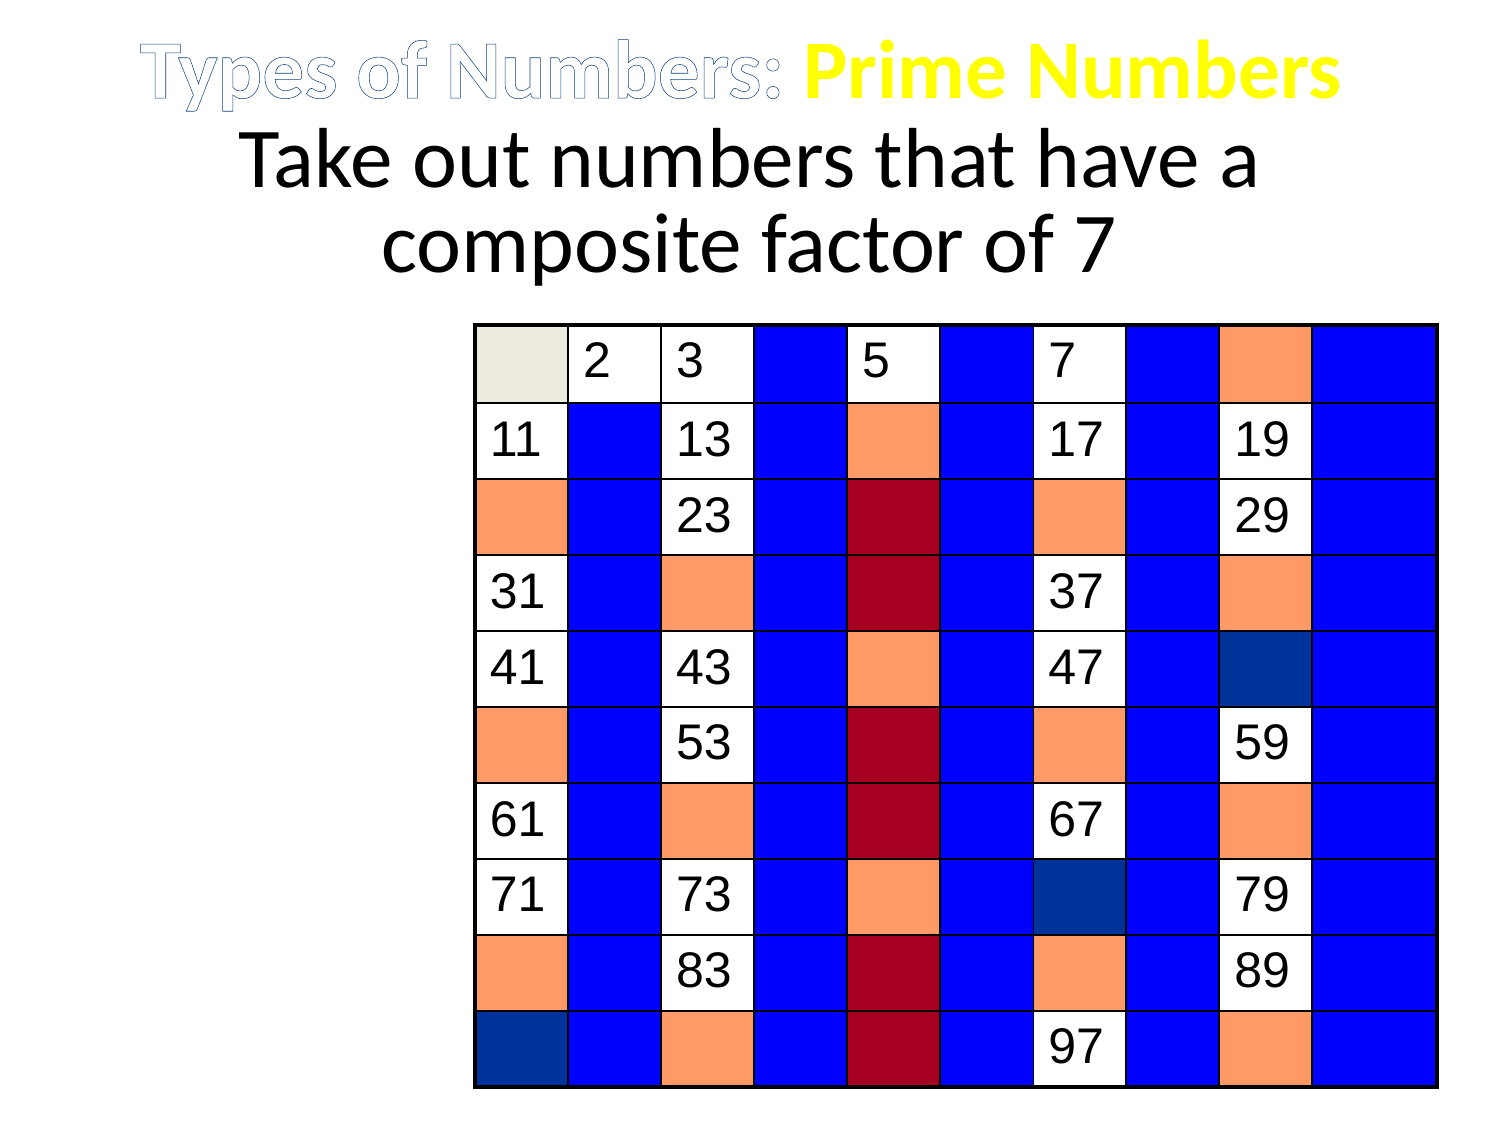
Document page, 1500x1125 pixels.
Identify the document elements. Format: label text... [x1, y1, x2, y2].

table_header [1127, 327, 1218, 402]
table_cell [1220, 784, 1311, 858]
table_cell [569, 784, 660, 858]
table_cell 61 [477, 784, 567, 858]
table_cell [848, 632, 939, 706]
table_cell 29 [1220, 480, 1311, 554]
table_cell [848, 708, 939, 782]
table_cell [941, 784, 1033, 858]
table_cell 73 [662, 860, 753, 934]
table_header 7 [1034, 327, 1125, 402]
table_cell [755, 404, 846, 478]
table_cell [1127, 404, 1218, 478]
table_header [477, 327, 567, 402]
table_cell 67 [1034, 784, 1125, 858]
table_cell [1034, 480, 1125, 554]
table_cell [477, 480, 567, 554]
table_cell [941, 860, 1033, 934]
table_cell [1313, 556, 1435, 630]
table_cell 11 [477, 404, 567, 478]
table_cell [569, 1012, 660, 1085]
table_header 2 [569, 327, 660, 402]
table_cell 53 [662, 708, 753, 782]
table_cell 79 [1220, 860, 1311, 934]
table_cell [941, 556, 1033, 630]
table_cell 43 [662, 632, 753, 706]
table_cell [1034, 936, 1125, 1010]
table_cell [569, 936, 660, 1010]
table_cell [1313, 480, 1435, 554]
table_cell [1313, 1012, 1435, 1085]
table_cell [1220, 556, 1311, 630]
table_cell [755, 860, 846, 934]
table_cell [941, 1012, 1033, 1085]
table_cell 23 [662, 480, 753, 554]
table_cell [1313, 860, 1435, 934]
table_cell [1220, 1012, 1311, 1085]
table_cell [662, 1012, 753, 1085]
table_cell [477, 936, 567, 1010]
table_cell 41 [477, 632, 567, 706]
table_cell [1127, 480, 1218, 554]
table_cell [941, 708, 1033, 782]
table_cell 59 [1220, 708, 1311, 782]
table_cell [1313, 784, 1435, 858]
table_cell [1127, 632, 1218, 706]
table_cell [569, 556, 660, 630]
table_cell [1313, 936, 1435, 1010]
table_header [1313, 327, 1435, 402]
table_cell [848, 556, 939, 630]
table_cell [569, 632, 660, 706]
table_cell [662, 556, 753, 630]
table_cell [1313, 404, 1435, 478]
table_cell [1127, 556, 1218, 630]
table_cell [1127, 1012, 1218, 1085]
table_header [941, 327, 1033, 402]
table_cell [1313, 632, 1435, 706]
table_cell [569, 708, 660, 782]
table_cell [569, 860, 660, 934]
table_cell [477, 1012, 567, 1085]
table_cell [1034, 860, 1125, 934]
table_cell [569, 480, 660, 554]
table_header 3 [662, 327, 753, 402]
table_cell [848, 404, 939, 478]
table_cell 13 [662, 404, 753, 478]
table_cell [755, 1012, 846, 1085]
text_box Types of Numbers: Prime Numbers [0, 7, 1500, 123]
table_cell 89 [1220, 936, 1311, 1010]
table_cell [941, 936, 1033, 1010]
table_cell [941, 480, 1033, 554]
title Take out numbers that have a composite factor of 7 [74, 123, 1426, 303]
table_cell [755, 708, 846, 782]
table_cell [848, 1012, 939, 1085]
table_cell 83 [662, 936, 753, 1010]
table_cell [1127, 708, 1218, 782]
table_cell 97 [1034, 1012, 1125, 1085]
table_cell [662, 784, 753, 858]
table_cell 47 [1034, 632, 1125, 706]
table_cell [848, 936, 939, 1010]
table_cell 31 [477, 556, 567, 630]
table_cell 19 [1220, 404, 1311, 478]
table_cell [848, 784, 939, 858]
table_cell [755, 784, 846, 858]
table_cell [755, 936, 846, 1010]
table_cell [1220, 632, 1311, 706]
table_header [755, 327, 846, 402]
table_cell [941, 632, 1033, 706]
table_cell [755, 632, 846, 706]
table_cell 17 [1034, 404, 1125, 478]
table_cell [1034, 708, 1125, 782]
table_cell [1127, 784, 1218, 858]
table_cell [941, 404, 1033, 478]
table_cell 71 [477, 860, 567, 934]
table_cell 37 [1034, 556, 1125, 630]
table_cell [569, 404, 660, 478]
table_cell [848, 860, 939, 934]
table_cell [755, 480, 846, 554]
table_header [1220, 327, 1311, 402]
table_header 5 [848, 327, 939, 402]
table_cell [848, 480, 939, 554]
table_cell [1127, 860, 1218, 934]
table_cell [755, 556, 846, 630]
table_cell [1127, 936, 1218, 1010]
table_cell [1313, 708, 1435, 782]
table_cell [477, 708, 567, 782]
